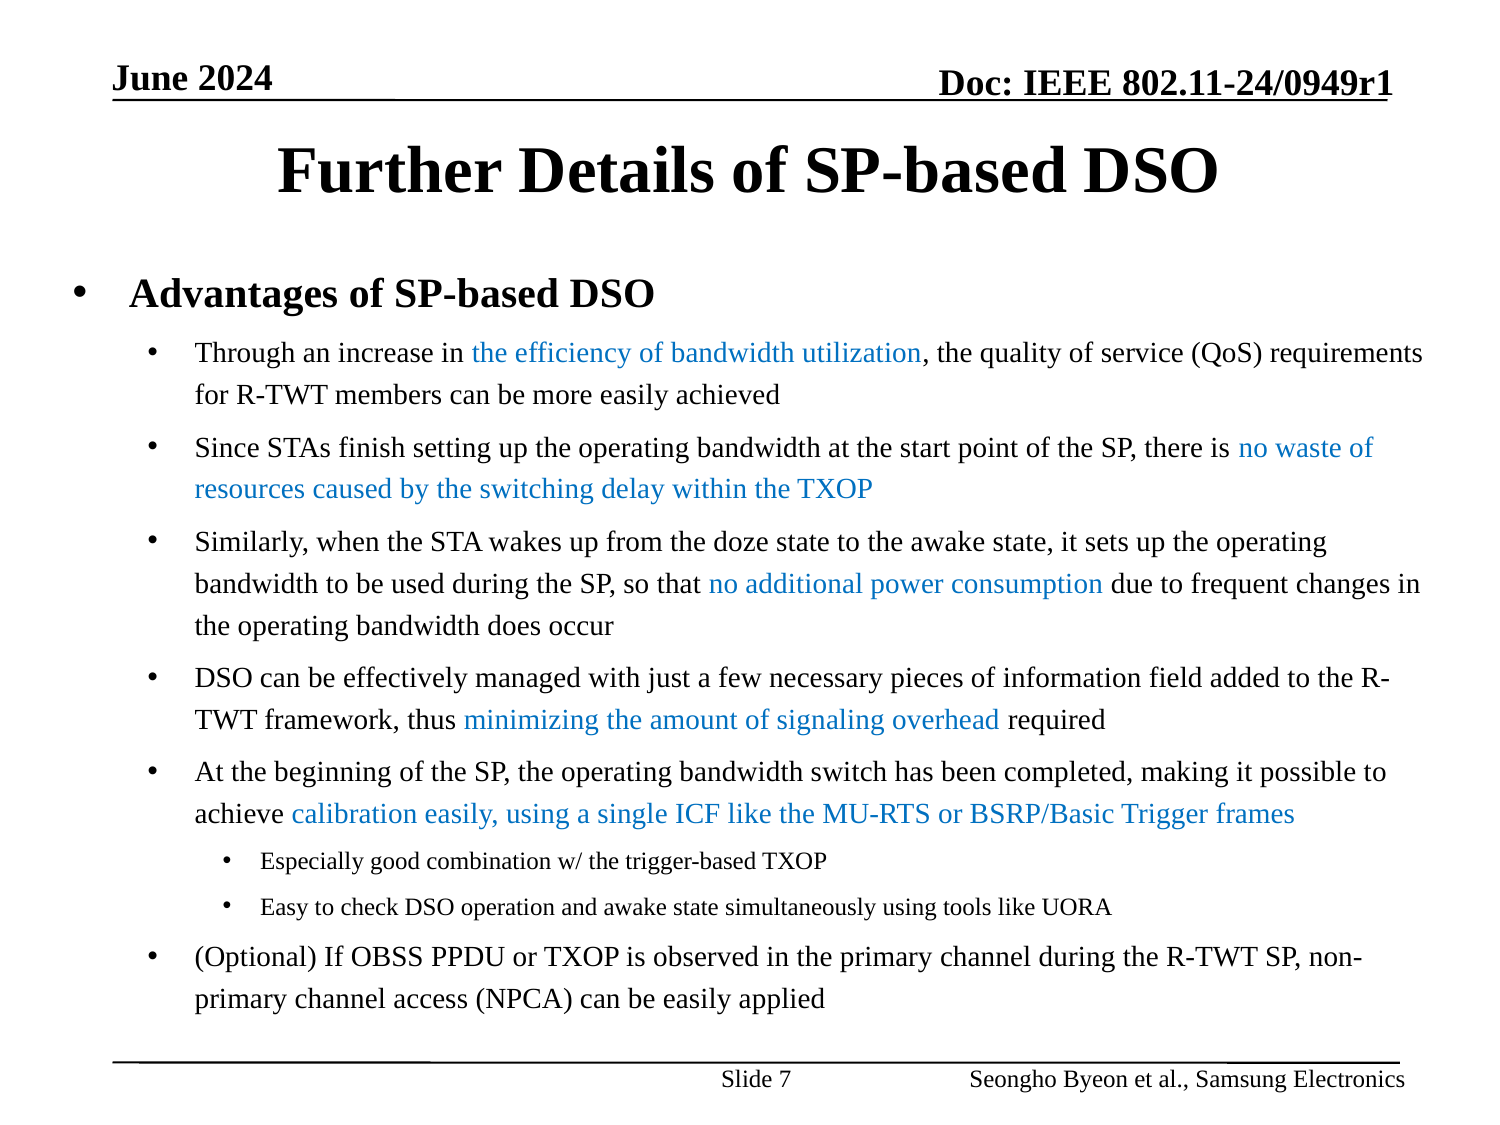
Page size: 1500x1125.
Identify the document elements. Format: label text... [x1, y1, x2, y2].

footer Seongho Byeon et al., Samsung Electronics [883, 1063, 1407, 1093]
title Further Details of SP-based DSO [112, 112, 1388, 221]
list Advantages of SP-based DSO Through an increase in the efficiency of bandwidth utilization, the quality of service (QoS) requirements for R-TWT members can be more easily achieved Since STAs finish setting up the operating bandwidth at the start point of the SP, there is no waste of resources caused by the switching delay within the TXOP Similarly, when the STA wakes up from the doze state to the awake state, it sets up the operating bandwidth to be used during the SP, so that no additional power consumption due to frequent changes in the operating bandwidth does occur DSO can be effectively managed with just a few necessary pieces of information field added to the R-TWT framework, thus minimizing the amount of signaling overhead required At the beginning of the SP, the operating bandwidth switch has been completed, making it possible to achieve calibration easily, using a single ICF like the MU-RTS or BSRP/Basic Trigger frames Especially good combination w/ the trigger-based TXOP Easy to check DSO operation and awake state simultaneously using tools like UORA (Optional) If OBSS PPDU or TXOP is observed in the primary channel during the R-TWT SP, non-primary channel access (NPCA) can be easily applied [57, 258, 1448, 1063]
slide_number Slide 7 [712, 1063, 800, 1123]
